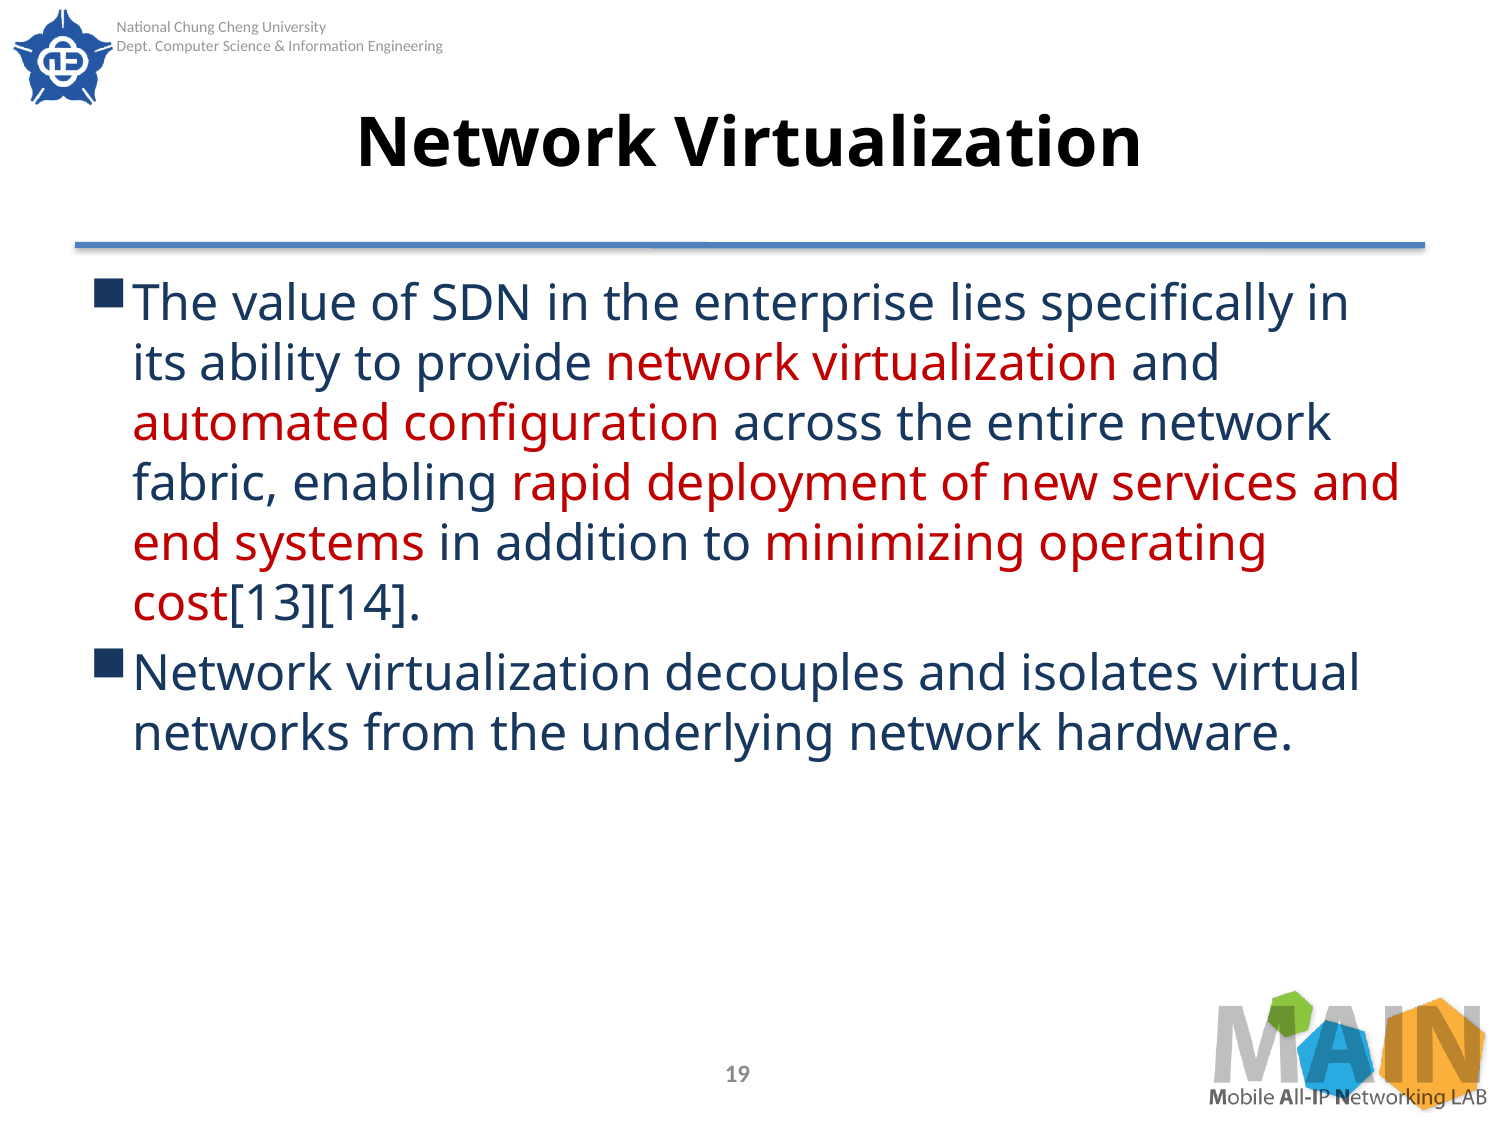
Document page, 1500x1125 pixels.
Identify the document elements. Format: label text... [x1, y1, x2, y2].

picture [1050, 987, 1488, 1113]
list The value of SDN in the enterprise lies specifically in its ability to provide network virtualization and automated configuration across the entire network fabric, enabling rapid deployment of new services and end systems in addition to minimizing operating cost[13][14]. Network virtualization decouples and isolates virtual networks from the underlying network hardware. [74, 262, 1426, 1006]
picture [0, 0, 126, 113]
slide_number 19 [562, 1042, 913, 1103]
title Network Virtualization [74, 44, 1426, 233]
